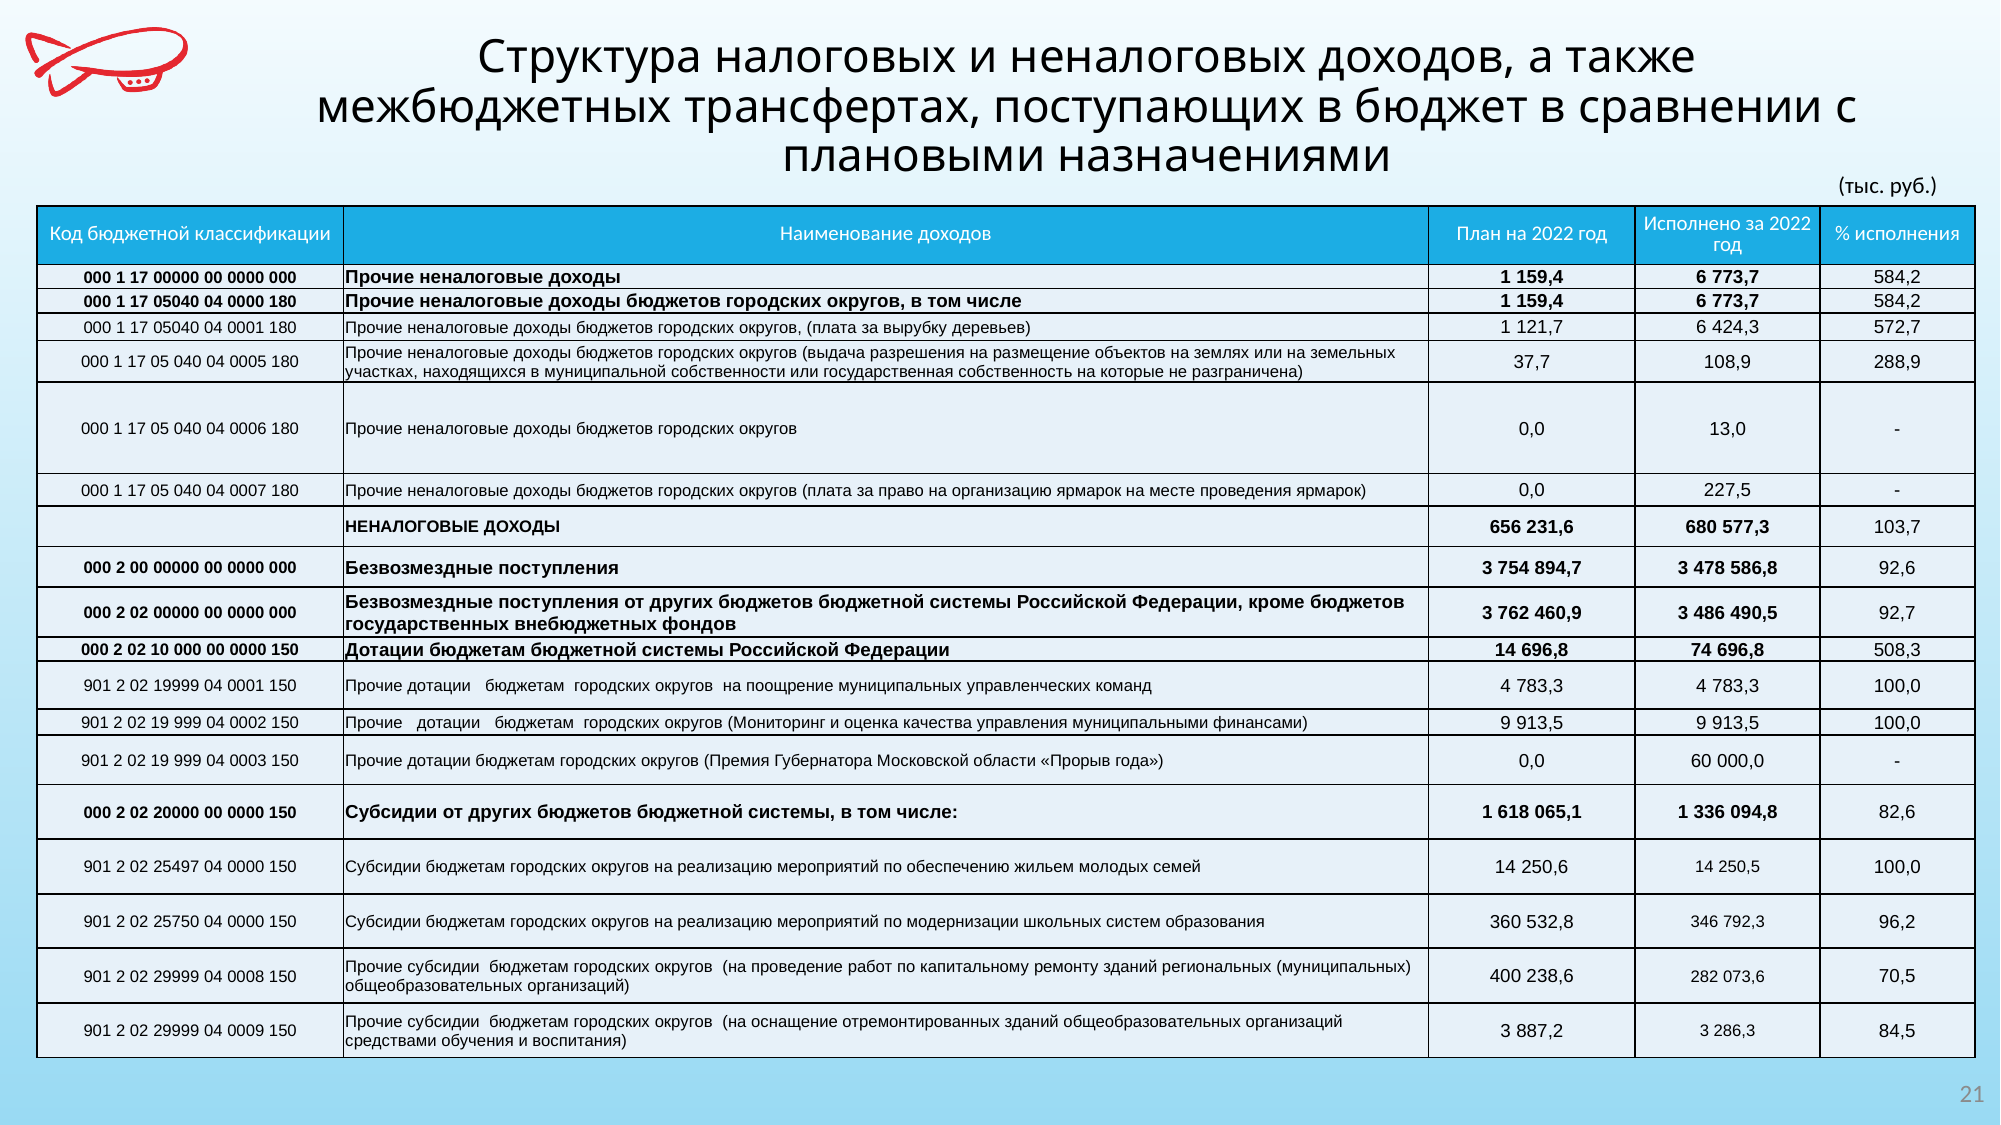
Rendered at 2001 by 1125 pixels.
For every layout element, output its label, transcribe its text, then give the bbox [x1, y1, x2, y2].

table_cell 3 762 460,9 [1429, 588, 1634, 636]
table_cell 000 2 00 00000 00 0000 000 [38, 547, 343, 586]
table_cell 4 783,3 [1636, 662, 1819, 708]
table_cell 1 618 065,1 [1429, 785, 1634, 838]
table_cell 3 486 490,5 [1636, 588, 1819, 636]
table_cell 000 2 02 10 000 00 0000 150 [38, 638, 343, 660]
text_box (тыс. руб.) [1823, 162, 1953, 205]
table_cell 14 696,8 [1429, 638, 1634, 660]
table_cell 84,5 [1821, 1004, 1974, 1057]
slide_number 21 [1550, 1062, 2000, 1123]
table_cell 70,5 [1821, 949, 1974, 1002]
table_cell Прочие дотации бюджетам городских округов (Премия Губернатора Московской области «Прорыв года») [344, 736, 1428, 784]
table_cell 227,5 [1636, 474, 1819, 505]
table_cell - [1821, 474, 1974, 505]
table_cell НЕНАЛОГОВЫЕ ДОХОДЫ [344, 507, 1428, 546]
table_header План на 2022 год [1429, 207, 1634, 264]
table_cell Прочие неналоговые доходы бюджетов городских округов, в том числе [344, 289, 1428, 312]
table_cell 4 783,3 [1429, 662, 1634, 708]
table_cell 000 2 02 00000 00 0000 000 [38, 588, 343, 636]
table_cell Безвозмездные поступления от других бюджетов бюджетной системы Российской Федерации, кроме бюджетов государственных внебюджетных фондов [344, 588, 1428, 636]
table_cell Прочие неналоговые доходы бюджетов городских округов (выдача разрешения на размещение объектов на землях или на земельных участках, находящихся в муниципальной собственности или государственная собственность на которые не разграничена) [344, 341, 1428, 381]
table_cell 108,9 [1636, 341, 1819, 381]
table_header Наименование доходов [344, 207, 1428, 264]
table_cell Безвозмездные поступления [344, 547, 1428, 586]
table_cell 0,0 [1429, 736, 1634, 784]
table_cell 92,7 [1821, 588, 1974, 636]
table_cell 1 121,7 [1429, 314, 1634, 340]
table_cell Прочие субсидии бюджетам городских округов (на оснащение отремонтированных зданий общеобразовательных организаций средствами обучения и воспитания) [344, 1004, 1428, 1057]
table_cell 13,0 [1636, 383, 1819, 473]
table_cell 14 250,5 [1636, 840, 1819, 893]
table_cell 6 773,7 [1636, 265, 1819, 288]
table_cell Прочие дотации бюджетам городских округов на поощрение муниципальных управленческих команд [344, 662, 1428, 708]
table_cell 37,7 [1429, 341, 1634, 381]
table_cell Прочие дотации бюджетам городских округов (Мониторинг и оценка качества управления муниципальными финансами) [344, 710, 1428, 734]
table_cell 14 250,6 [1429, 840, 1634, 893]
table_cell Дотации бюджетам бюджетной системы Российской Федерации [344, 638, 1428, 660]
table_cell 288,9 [1821, 341, 1974, 381]
table_cell 3 286,3 [1636, 1004, 1819, 1057]
table_cell Прочие неналоговые доходы бюджетов городских округов (плата за право на организацию ярмарок на месте проведения ярмарок) [344, 474, 1428, 505]
table_cell 100,0 [1821, 662, 1974, 708]
table_cell 000 1 17 05 040 04 0005 180 [38, 341, 343, 381]
table_cell 656 231,6 [1429, 507, 1634, 546]
table_cell 000 2 02 20000 00 0000 150 [38, 785, 343, 838]
table_cell 680 577,3 [1636, 507, 1819, 546]
table_cell 282 073,6 [1636, 949, 1819, 1002]
table_cell 0,0 [1429, 383, 1634, 473]
table_cell 901 2 02 29999 04 0008 150 [38, 949, 343, 1002]
table_cell 100,0 [1821, 840, 1974, 893]
table_cell 100,0 [1821, 710, 1974, 734]
table_cell - [1821, 736, 1974, 784]
table_cell 000 1 17 05 040 04 0006 180 [38, 383, 343, 473]
table_cell 6 424,3 [1636, 314, 1819, 340]
table_cell 584,2 [1821, 265, 1974, 288]
table_cell 3 887,2 [1429, 1004, 1634, 1057]
table_cell 74 696,8 [1636, 638, 1819, 660]
table_cell [38, 507, 343, 546]
picture [24, 27, 188, 98]
table_cell 584,2 [1821, 289, 1974, 312]
table_cell 0,0 [1429, 474, 1634, 505]
table_cell 9 913,5 [1636, 710, 1819, 734]
table_cell Прочие субсидии бюджетам городских округов (на проведение работ по капитальному ремонту зданий региональных (муниципальных) общеобразовательных организаций) [344, 949, 1428, 1002]
table_cell 82,6 [1821, 785, 1974, 838]
table_cell 901 2 02 19 999 04 0002 150 [38, 710, 343, 734]
table_cell Прочие неналоговые доходы бюджетов городских округов, (плата за вырубку деревьев) [344, 314, 1428, 340]
table_cell 3 754 894,7 [1429, 547, 1634, 586]
table_cell 400 238,6 [1429, 949, 1634, 1002]
table_cell 901 2 02 25497 04 0000 150 [38, 840, 343, 893]
table_cell 901 2 02 19 999 04 0003 150 [38, 736, 343, 784]
table_cell Прочие неналоговые доходы [344, 265, 1428, 288]
table_cell 000 1 17 05040 04 0000 180 [38, 289, 343, 312]
table_cell 1 159,4 [1429, 265, 1634, 288]
table_cell 000 1 17 05 040 04 0007 180 [38, 474, 343, 505]
table_cell Субсидии бюджетам городских округов на реализацию мероприятий по обеспечению жильем молодых семей [344, 840, 1428, 893]
table_cell Субсидии бюджетам городских округов на реализацию мероприятий по модернизации школьных систем образования [344, 895, 1428, 947]
table_cell 901 2 02 19999 04 0001 150 [38, 662, 343, 708]
table_cell 000 1 17 00000 00 0000 000 [38, 265, 343, 288]
table_cell 92,6 [1821, 547, 1974, 586]
table_cell 9 913,5 [1429, 710, 1634, 734]
table_header Исполнено за 2022 год [1636, 207, 1819, 264]
table_cell 901 2 02 29999 04 0009 150 [38, 1004, 343, 1057]
title Структура налоговых и неналоговых доходов, а также межбюджетных трансфертах, поступающих в бюджет в сравнении с плановыми назначениями [200, 52, 1975, 163]
table_cell 96,2 [1821, 895, 1974, 947]
table_cell 1 159,4 [1429, 289, 1634, 312]
table_header % исполнения [1821, 207, 1974, 264]
table_cell 103,7 [1821, 507, 1974, 546]
table_cell 901 2 02 25750 04 0000 150 [38, 895, 343, 947]
table_cell 346 792,3 [1636, 895, 1819, 947]
table_cell 360 532,8 [1429, 895, 1634, 947]
table_cell 60 000,0 [1636, 736, 1819, 784]
table_cell - [1821, 383, 1974, 473]
table_cell Субсидии от других бюджетов бюджетной системы, в том числе: [344, 785, 1428, 838]
table_cell Прочие неналоговые доходы бюджетов городских округов [344, 383, 1428, 473]
table_cell 508,3 [1821, 638, 1974, 660]
table_cell 1 336 094,8 [1636, 785, 1819, 838]
table_cell 3 478 586,8 [1636, 547, 1819, 586]
table_cell 6 773,7 [1636, 289, 1819, 312]
table_cell 000 1 17 05040 04 0001 180 [38, 314, 343, 340]
table_header Код бюджетной классификации [38, 207, 343, 264]
table_cell 572,7 [1821, 314, 1974, 340]
